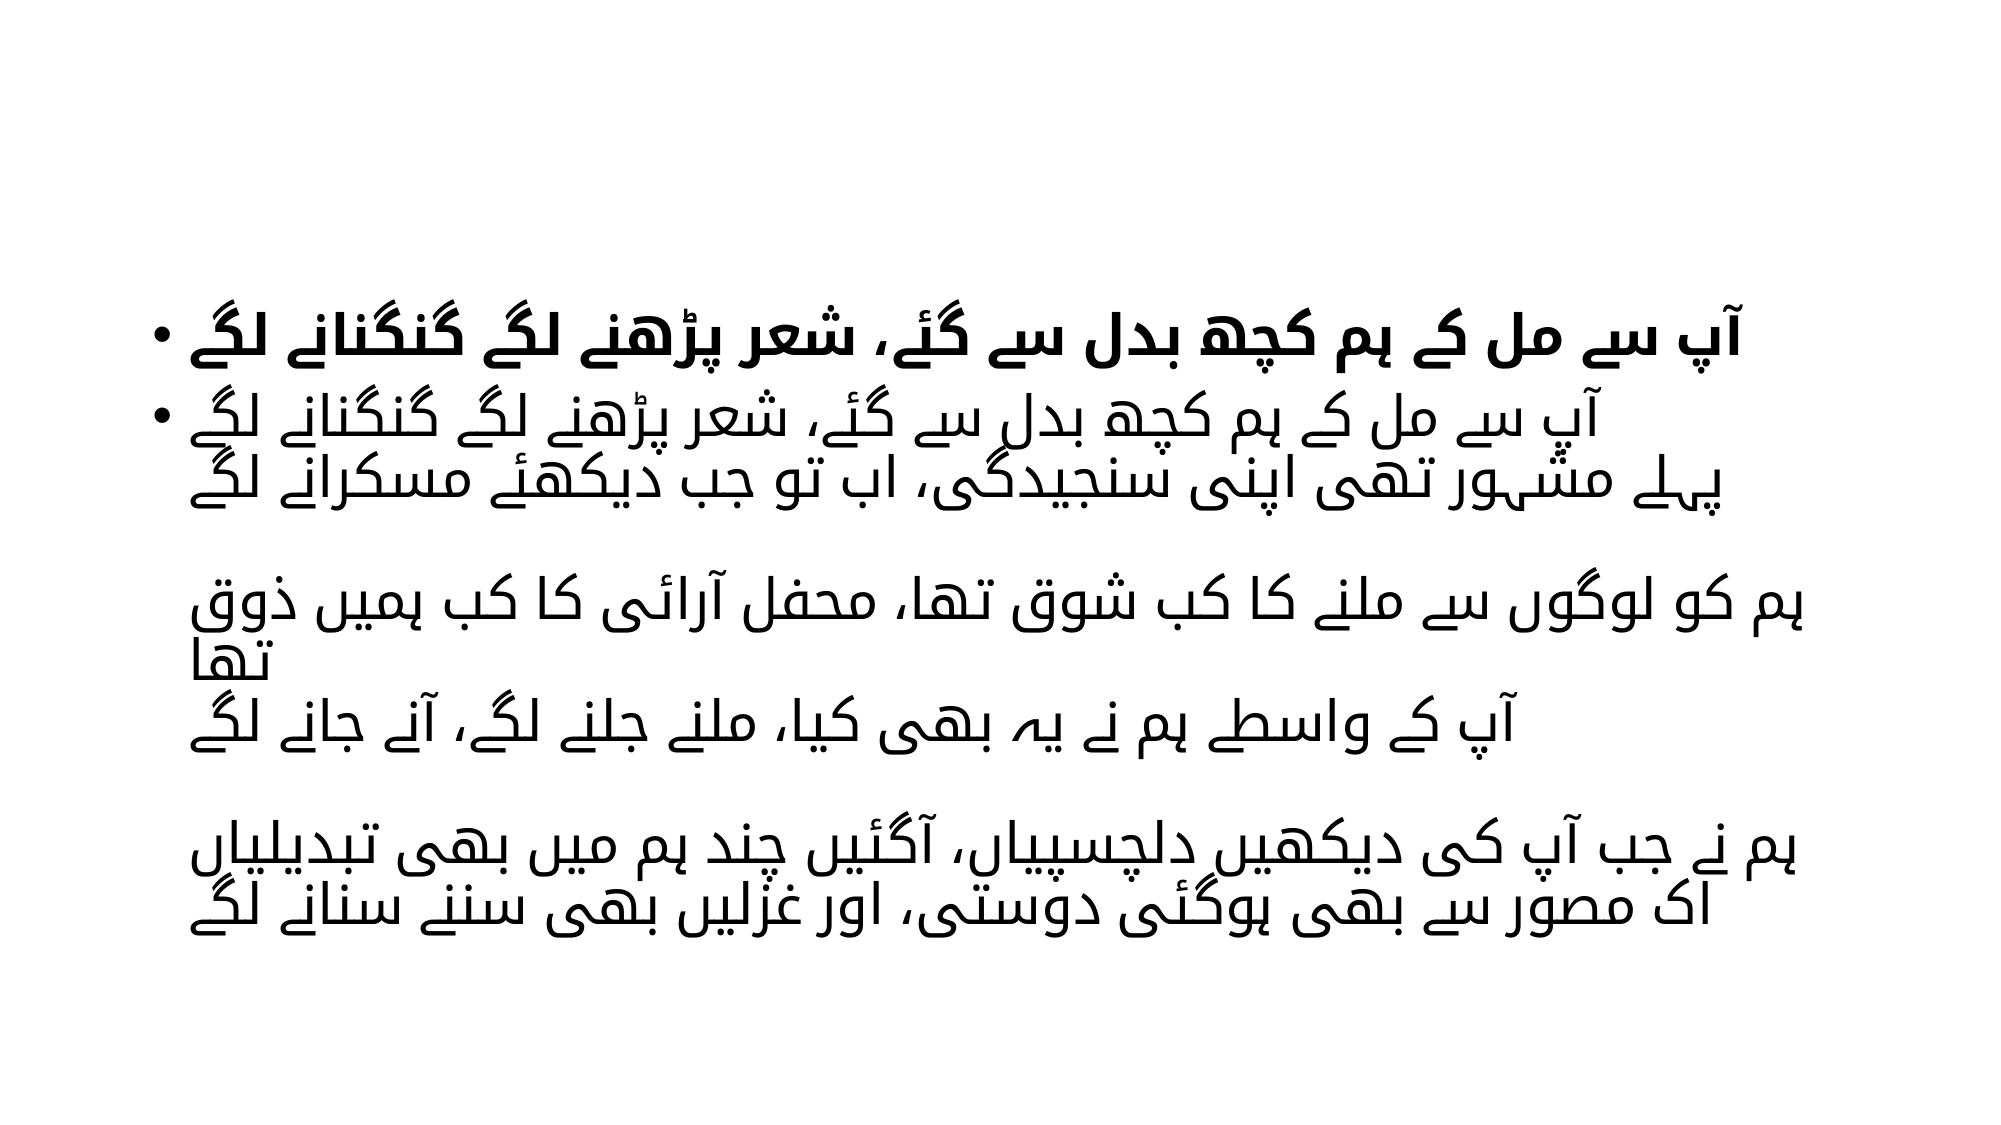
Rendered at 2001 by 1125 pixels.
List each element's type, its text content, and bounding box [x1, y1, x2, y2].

list آپ سے مل کے ہم کچھ بدل سے گئے، شعر پڑھنے لگے گنگنانے لگے آپ سے مل کے ہم کچھ بدل سے گئے، شعر پڑھنے لگے گنگنانے لگے پہلے مشہور تھی اپنی سنجیدگی، اب تو جب دیکھئے مسکرانے لگے ہم کو لوگوں سے ملنے کا کب شوق تھا، محفل آرائی کا کب ہمیں ذوق تھا آپ کے واسطے ہم نے یہ بھی کیا، ملنے جلنے لگے، آنے جانے لگے ہم نے جب آپ کی دیکھیں دلچسپیاں، آگئیں چند ہم میں بھی تبدیلیاں اک مصور سے بھی ہوگئی دوستی، اور غزلیں بھی سننے سنانے لگے [137, 299, 1863, 1014]
